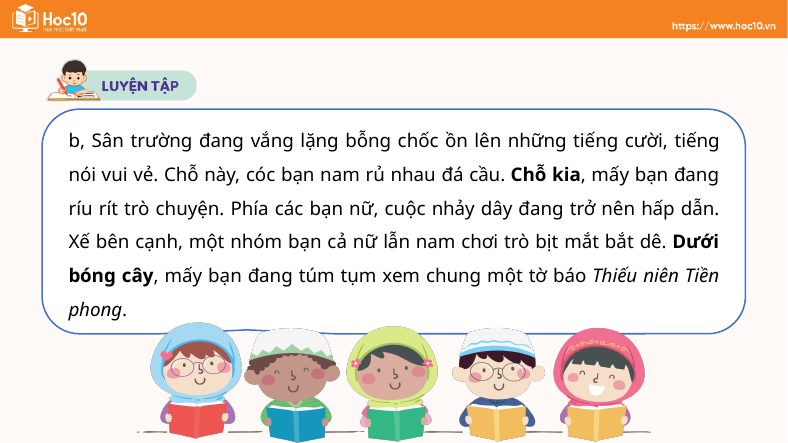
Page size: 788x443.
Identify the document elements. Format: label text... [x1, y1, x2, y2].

picture [0, 0, 788, 443]
text_box [136, 322, 651, 443]
text_box b, Sân trường đang vắng lặng bỗng chốc ồn lên những tiếng cười, tiếng nói vui vẻ. Chỗ này, cóc bạn nam rủ nhau đá cầu. Chỗ kia, mấy bạn đang ríu rít trò chuyện. Phía các bạn nữ, cuộc nhảy dây đang trở nên hấp dẫn. Xế bên cạnh, một nhóm bạn cả nữ lẫn nam chơi trò bịt mắt bắt dê. Dưới bóng cây, mấy bạn đang túm tụm xem chung một tờ báo Thiếu niên Tiền phong. [42, 109, 746, 334]
